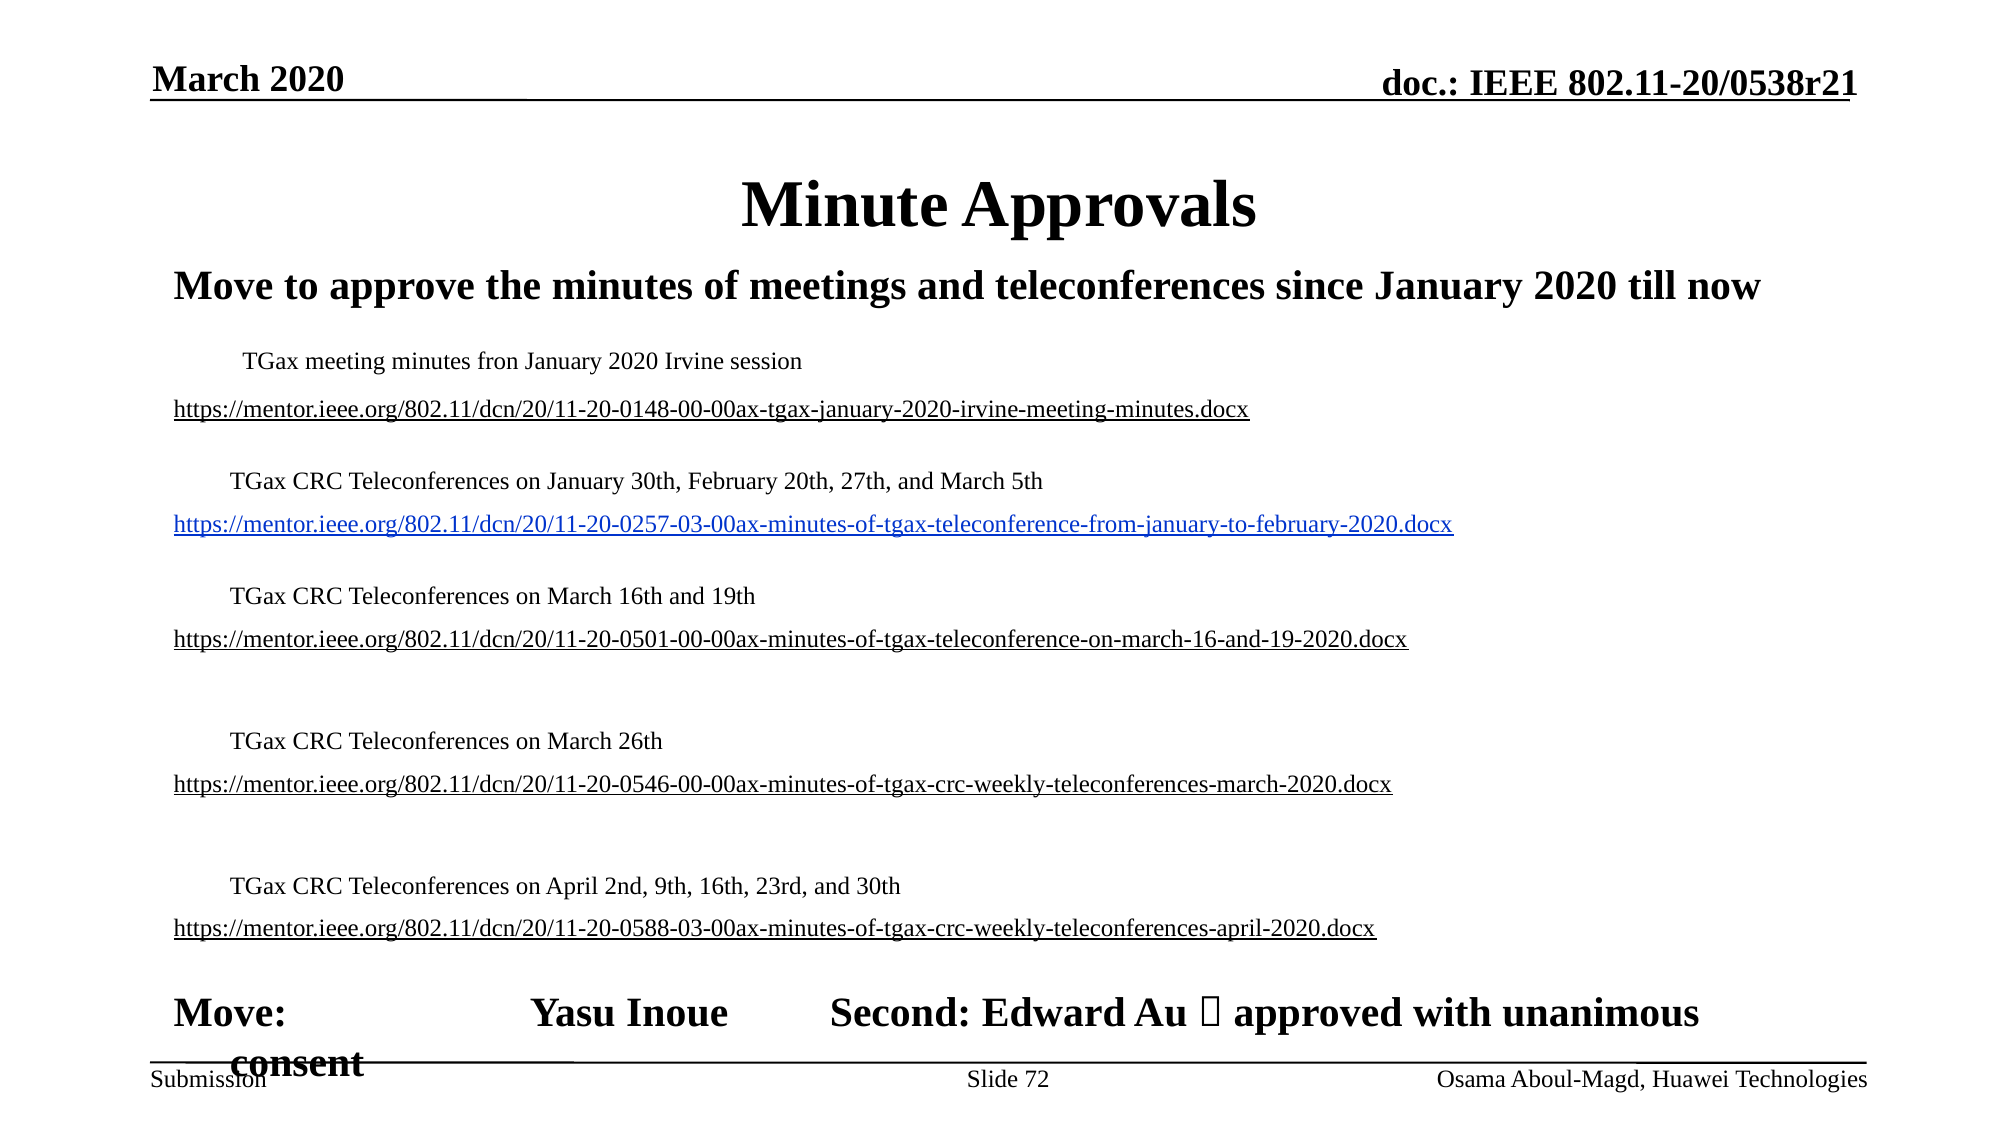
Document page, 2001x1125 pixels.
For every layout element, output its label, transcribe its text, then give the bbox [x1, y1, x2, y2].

slide_number Slide 72 [950, 1061, 1067, 1123]
footer Osama Aboul-Magd, Huawei Technologies [1171, 1061, 1869, 1093]
title Minute Approvals [149, 112, 1850, 288]
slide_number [152, 54, 563, 100]
list Move to approve the minutes of meetings and teleconferences since January 2020 till now TGax meeting minutes fron January 2020 Irvine session https://mentor.ieee.org/802.11/dcn/20/11-20-0148-00-00ax-tgax-january-2020-irvine-meeting-minutes.docx TGax CRC Teleconferences on January 30th, February 20th, 27th, and March 5th https://mentor.ieee.org/802.11/dcn/20/11-20-0257-03-00ax-minutes-of-tgax-teleconference-from-january-to-february-2020.docx TGax CRC Teleconferences on March 16th and 19th https://mentor.ieee.org/802.11/dcn/20/11-20-0501-00-00ax-minutes-of-tgax-teleconference-on-march-16-and-19-2020.docx TGax CRC Teleconferences on March 26th https://mentor.ieee.org/802.11/dcn/20/11-20-0546-00-00ax-minutes-of-tgax-crc-weekly-teleconferences-march-2020.docx TGax CRC Teleconferences on April 2nd, 9th, 16th, 23rd, and 30th https://mentor.ieee.org/802.11/dcn/20/11-20-0588-03-00ax-minutes-of-tgax-crc-weekly-teleconferences-april-2020.docx Move: Yasu Inoue Second: Edward Au  approved with unanimous consent [158, 249, 1859, 925]
